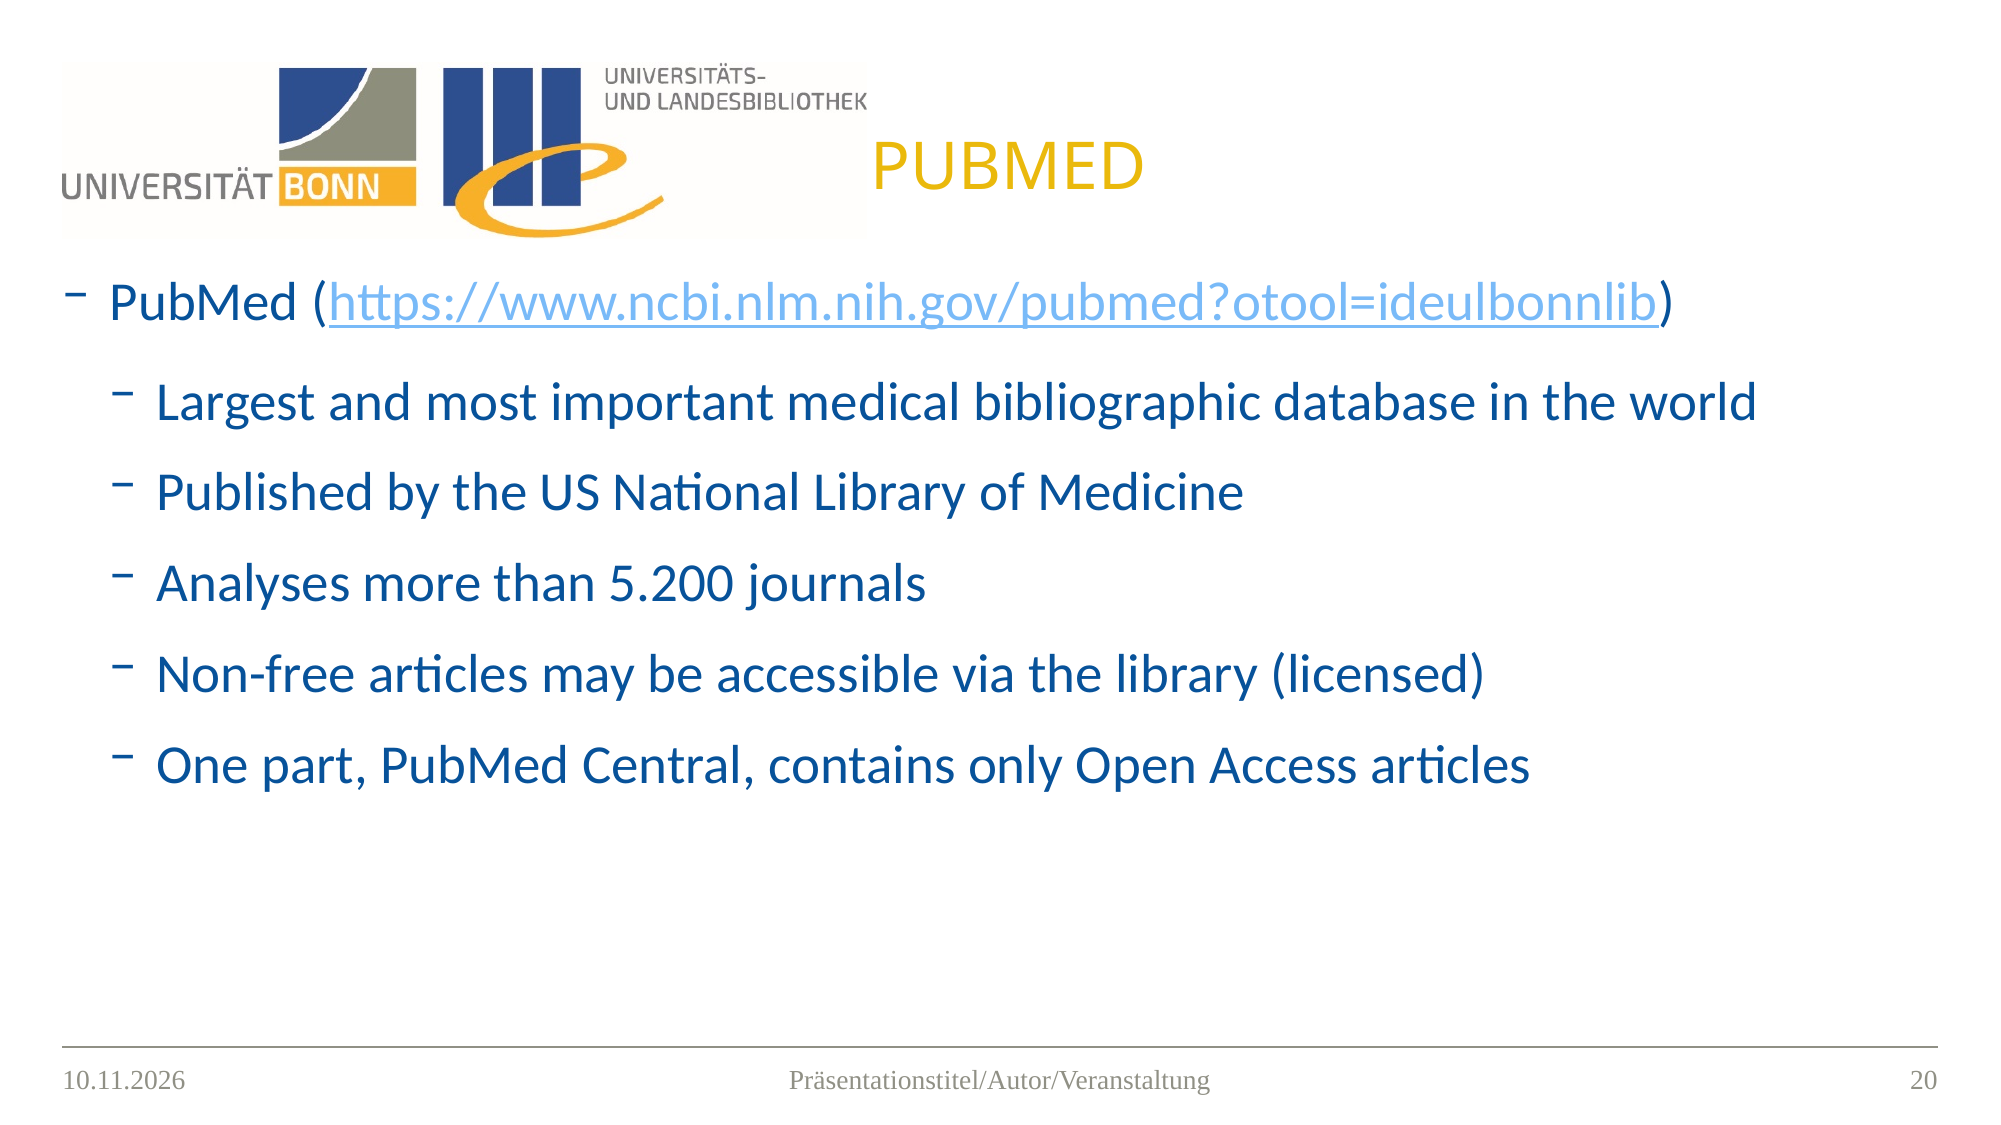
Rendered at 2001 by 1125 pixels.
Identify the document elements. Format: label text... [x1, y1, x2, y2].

picture [62, 62, 867, 239]
list PubMed (https://www.ncbi.nlm.nih.gov/pubmed?otool=ideulbonnlib) Largest and most important medical bibliographic database in the world Published by the US National Library of Medicine Analyses more than 5.200 journals Non-free articles may be accessible via the library (licensed) One part, PubMed Central, contains only Open Access articles [62, 265, 1938, 985]
footer Präsentationstitel/Autor/Veranstaltung [453, 1046, 1547, 1110]
title Pubmed [870, 62, 1938, 204]
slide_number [62, 1046, 250, 1110]
slide_number 19 [1812, 1046, 1938, 1110]
